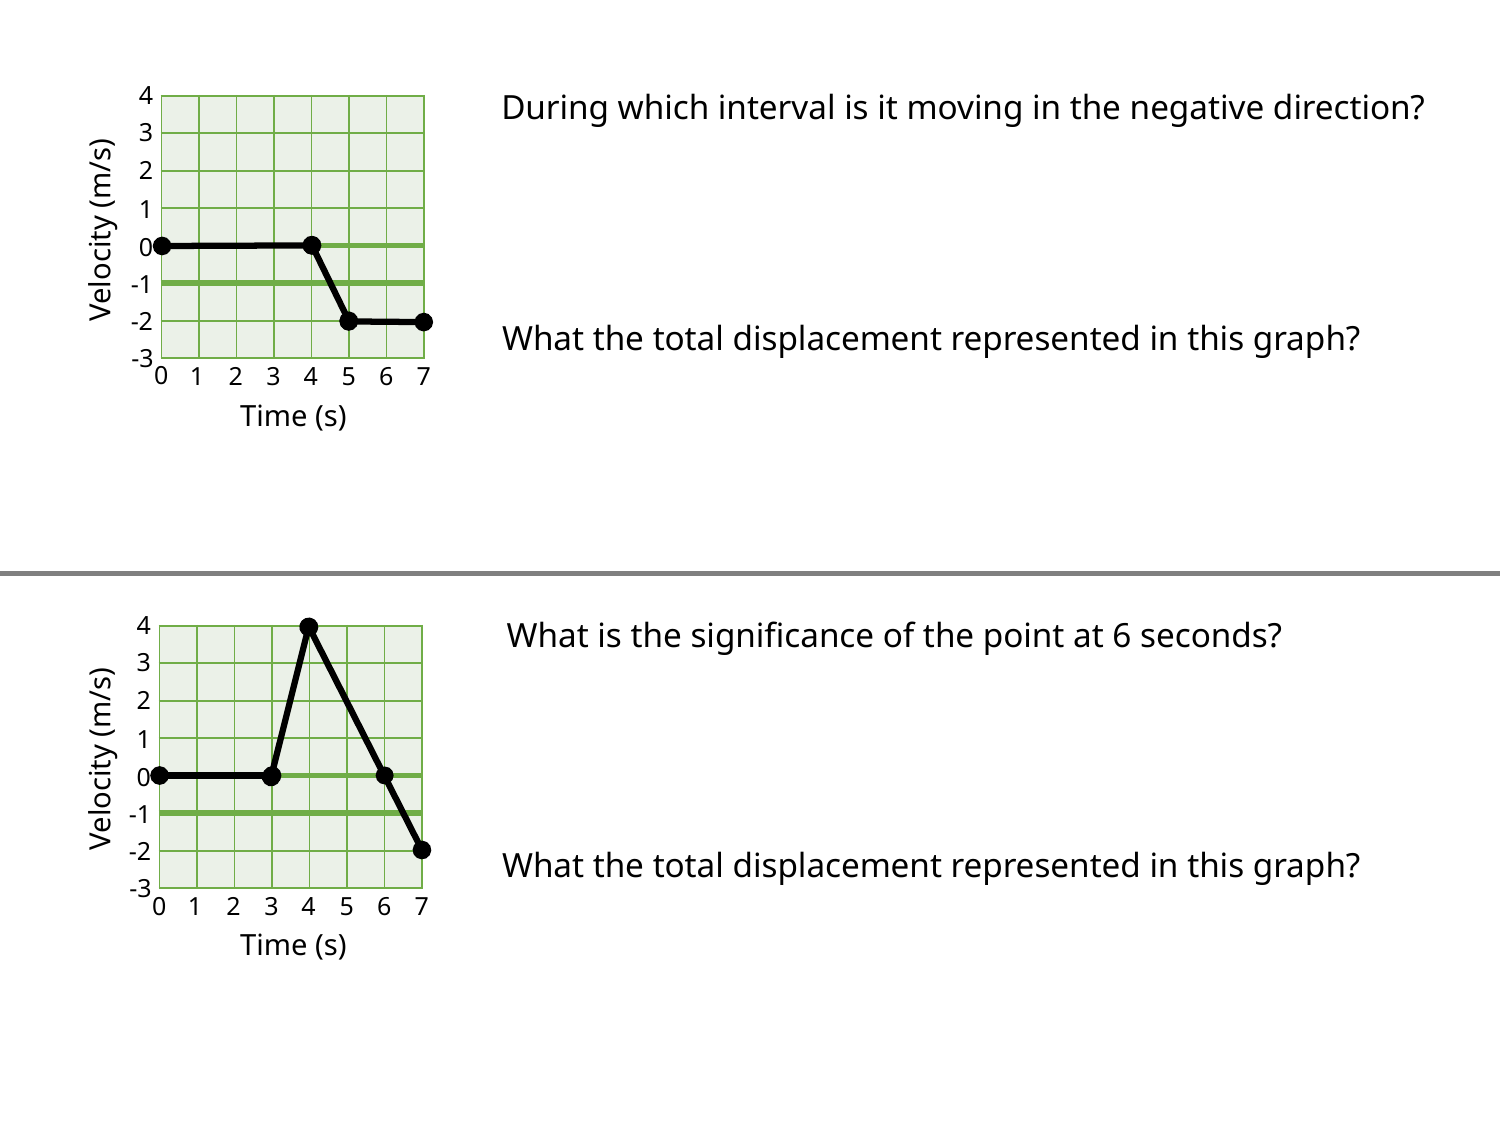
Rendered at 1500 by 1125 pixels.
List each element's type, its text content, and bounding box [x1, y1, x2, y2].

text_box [308, 626, 422, 850]
text_box What the total displacement represented in this graph? [487, 309, 1377, 364]
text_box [114, 602, 444, 929]
text_box What is the significance of the point at 6 seconds? [491, 606, 1299, 662]
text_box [271, 626, 309, 777]
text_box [116, 72, 446, 399]
text_box What the total displacement represented in this graph? [487, 837, 1377, 892]
text_box Velocity (m/s) [73, 123, 116, 337]
text_box During which interval is it moving in the negative direction? [486, 78, 1442, 134]
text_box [311, 245, 349, 321]
text_box Time (s) [225, 929, 362, 969]
text_box Velocity (m/s) [73, 652, 114, 865]
text_box Time (s) [225, 399, 362, 440]
